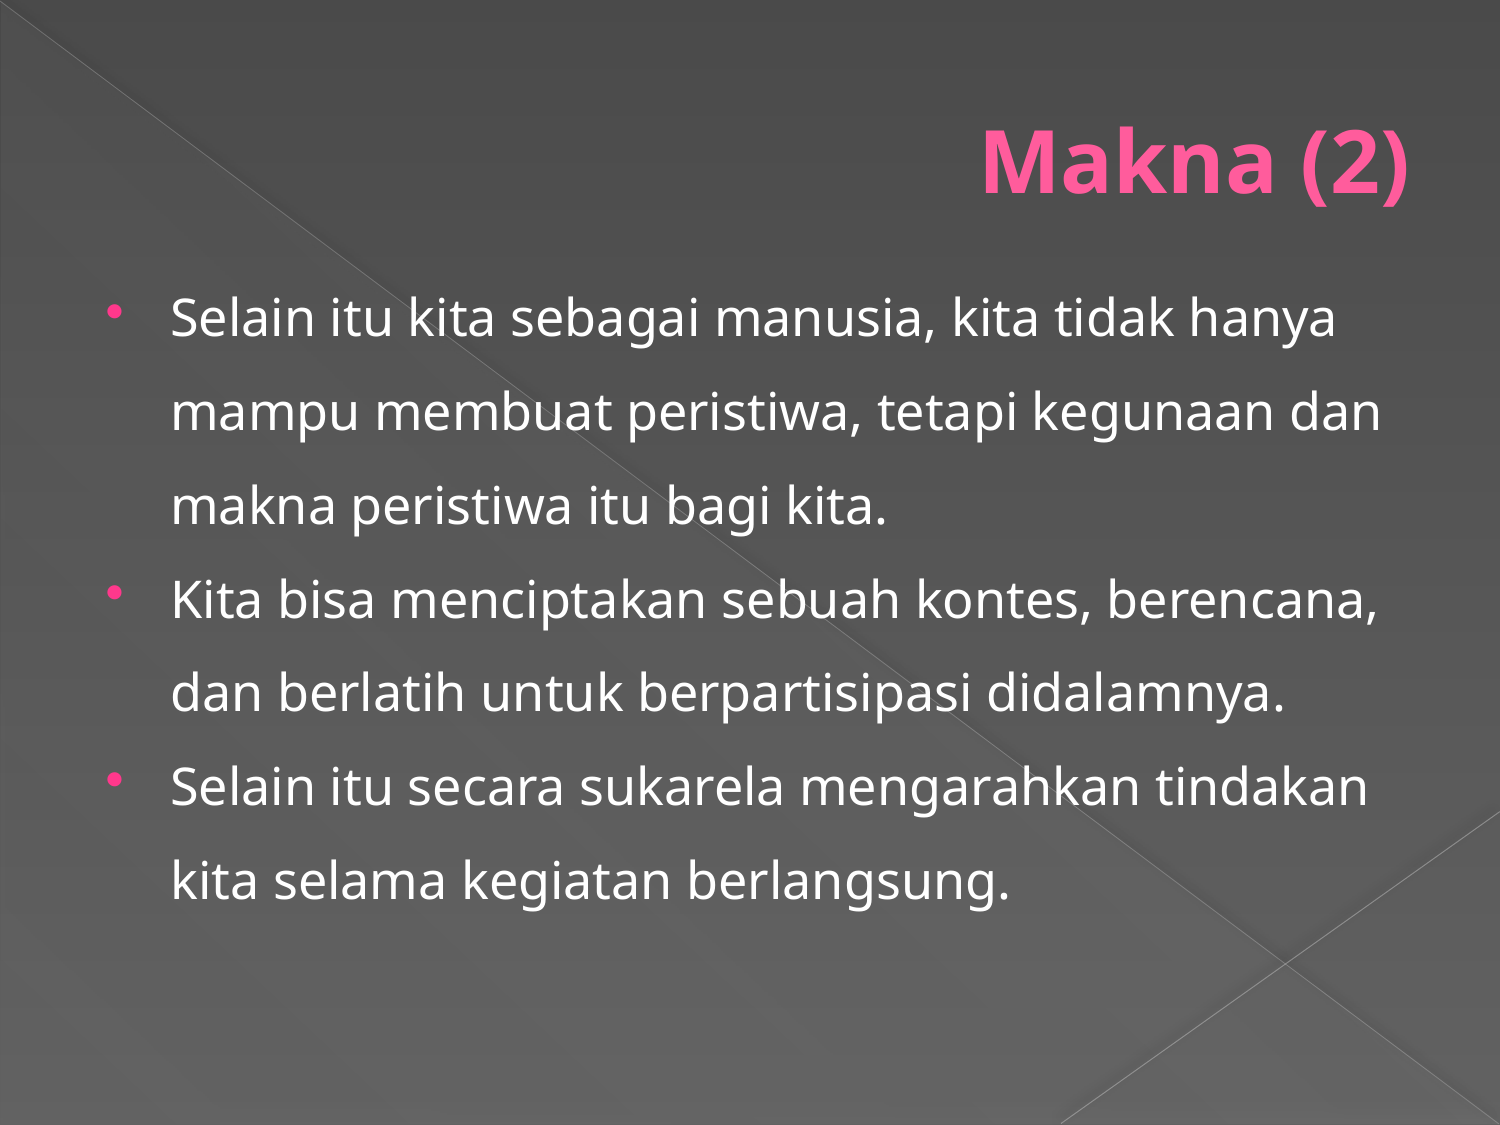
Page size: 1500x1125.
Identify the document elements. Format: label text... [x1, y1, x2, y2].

list Selain itu kita sebagai manusia, kita tidak hanya mampu membuat peristiwa, tetapi kegunaan dan makna peristiwa itu bagi kita. Kita bisa menciptakan sebuah kontes, berencana, dan berlatih untuk berpartisipasi didalamnya. Selain itu secara sukarela mengarahkan tindakan kita selama kegiatan berlangsung. [81, 245, 1433, 997]
title Makna (2) [75, 43, 1425, 274]
